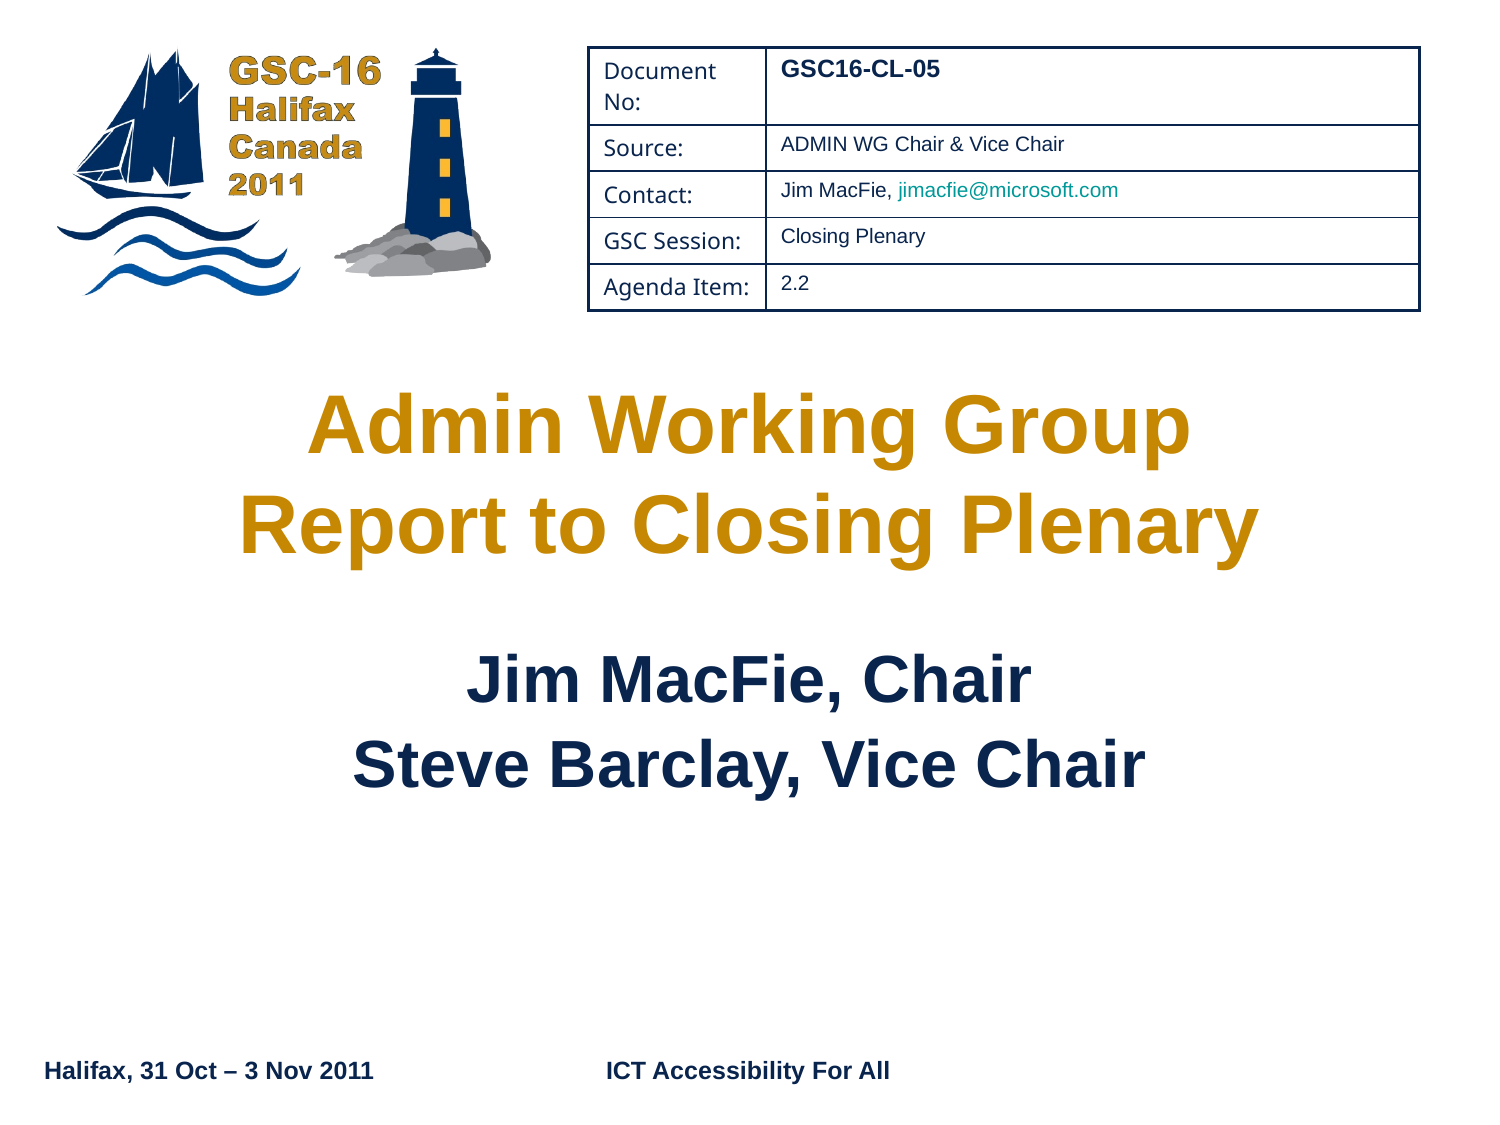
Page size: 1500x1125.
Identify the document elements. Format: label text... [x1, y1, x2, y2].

table_header Document No: [590, 49, 765, 124]
picture [57, 34, 495, 335]
table_header GSC16-CL-05 [767, 49, 1418, 124]
subtitle Jim MacFie, Chair Steve Barclay, Vice Chair [225, 637, 1275, 925]
table_cell Contact: [590, 172, 765, 217]
table_cell Source: [590, 126, 765, 170]
table_cell Closing Plenary [767, 218, 1418, 263]
table_cell GSC Session: [590, 218, 765, 263]
table_cell Agenda Item: [590, 265, 765, 309]
title Admin Working Group Report to Closing Plenary [112, 349, 1388, 591]
table_cell Jim MacFie, jimacfie@microsoft.com [767, 172, 1418, 217]
table_cell 2.2 [767, 265, 1418, 309]
table_cell ADMIN WG Chair & Vice Chair [767, 126, 1418, 170]
